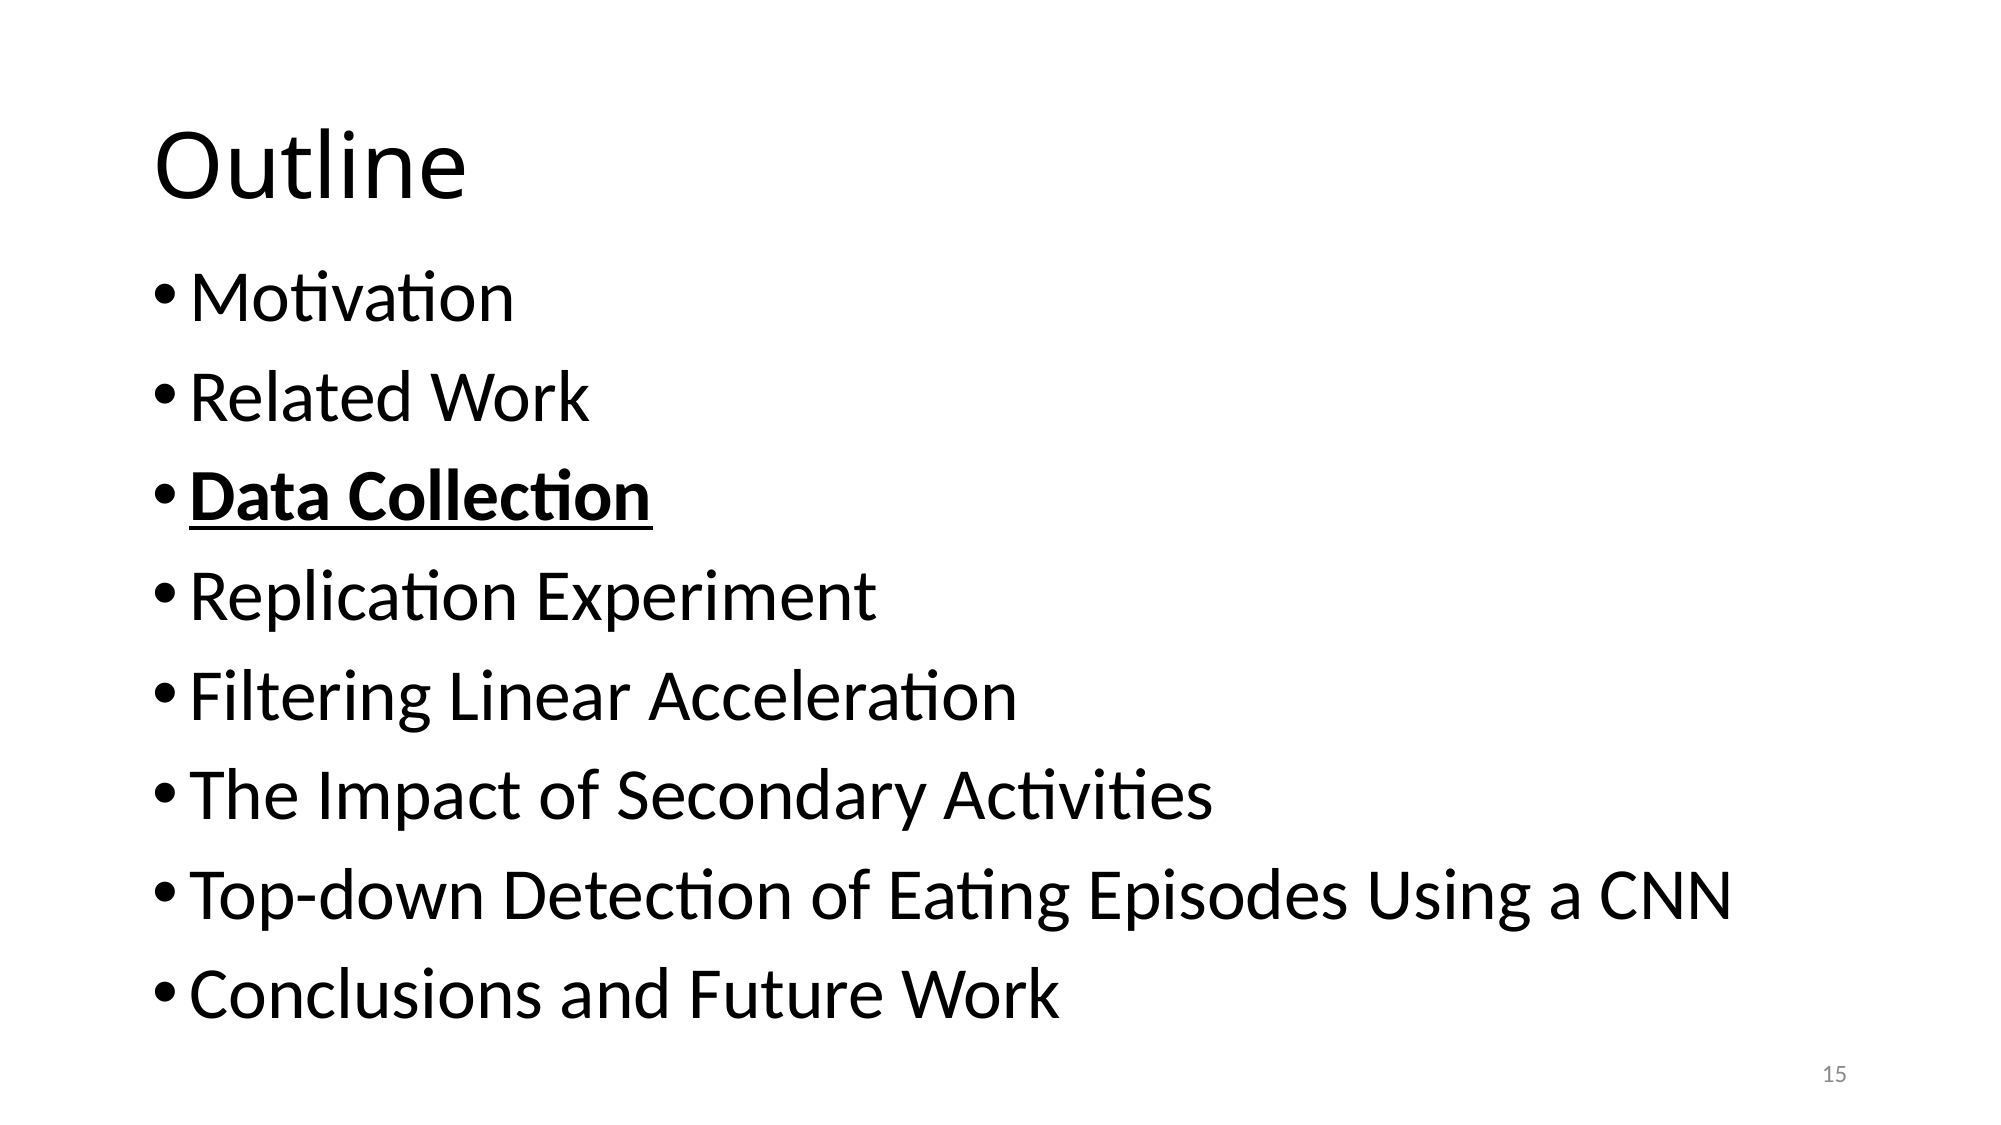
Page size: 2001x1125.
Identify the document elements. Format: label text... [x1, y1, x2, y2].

slide_number 15 [1412, 1042, 1863, 1103]
list Motivation Related Work Data Collection Replication Experiment Filtering Linear Acceleration The Impact of Secondary Activities Top-down Detection of Eating Episodes Using a CNN Conclusions and Future Work [137, 250, 1863, 1043]
title Outline [137, 59, 1863, 250]
